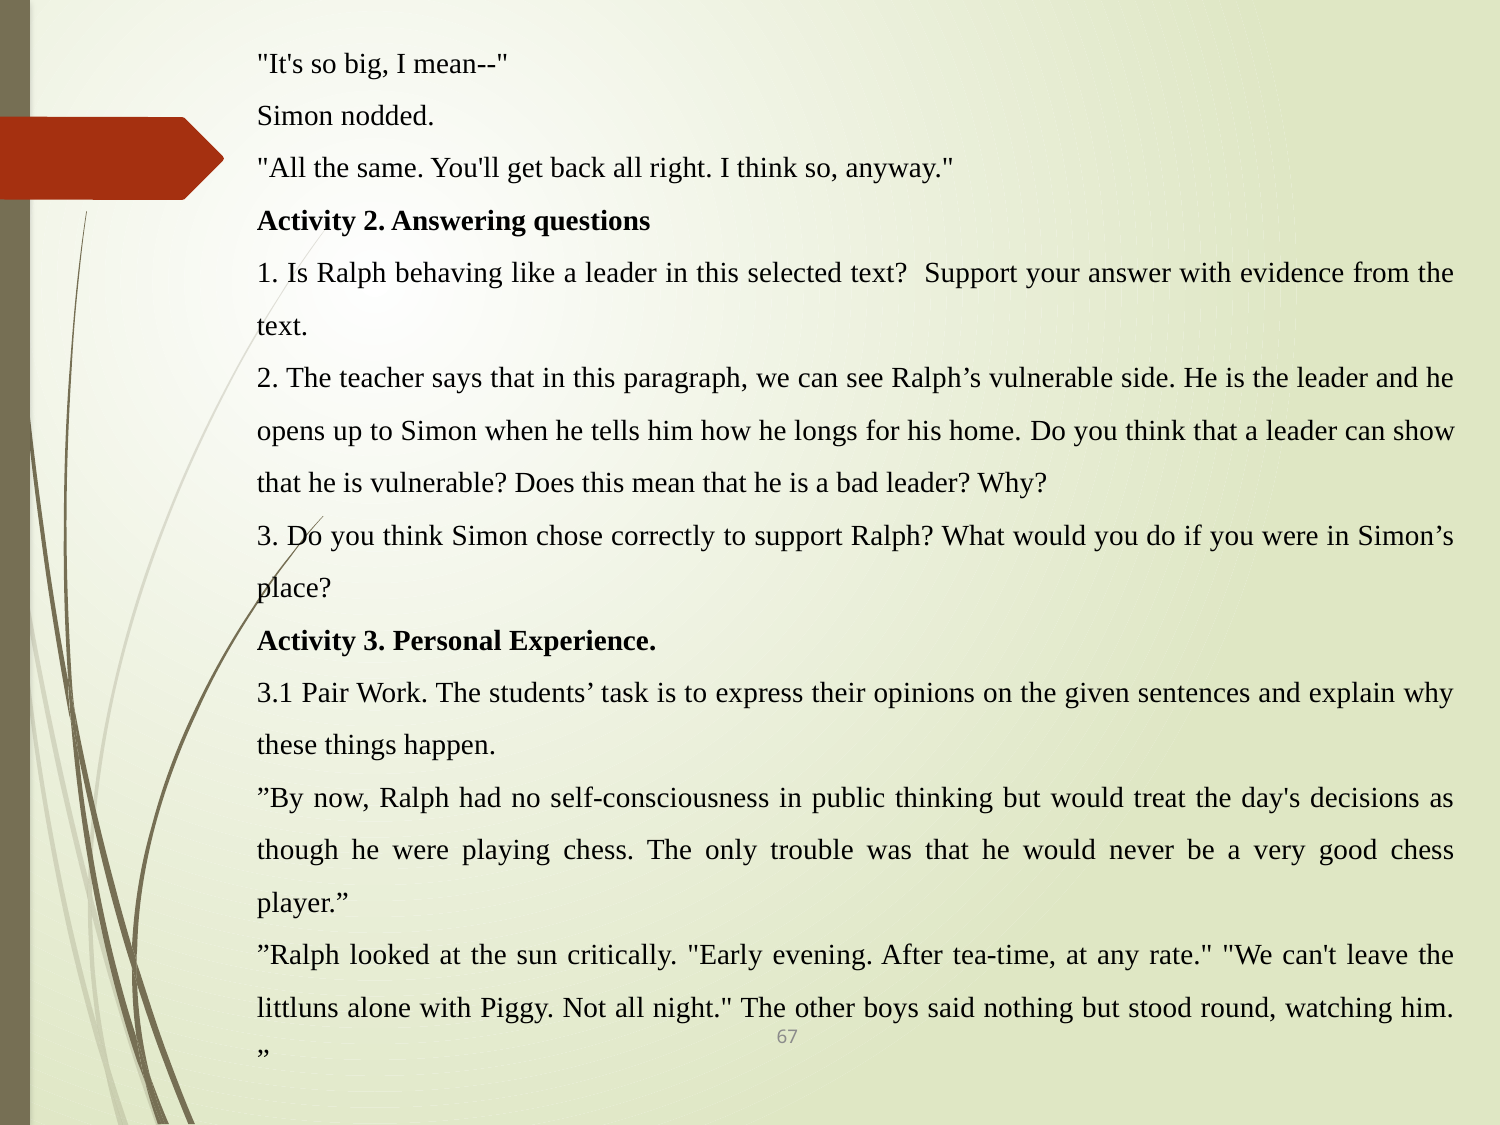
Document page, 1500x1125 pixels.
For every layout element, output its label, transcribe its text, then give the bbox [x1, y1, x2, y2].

footer 67 [318, 1006, 1257, 1067]
text_box "It's so big, I mean--" Simon nodded. "All the same. You'll get back all right. I think so, anyway." Activity 2. Answering questions 1. Is Ralph behaving like a leader in this selected text? Support your answer with evidence from the text. 2. The teacher says that in this paragraph, we can see Ralph’s vulnerable side. He is the leader and he opens up to Simon when he tells him how he longs for his home. Do you think that a leader can show that he is vulnerable? Does this mean that he is a bad leader? Why? 3. Do you think Simon chose correctly to support Ralph? What would you do if you were in Simon’s place? Activity 3. Personal Experience. 3.1 Pair Work. The students’ task is to express their opinions on the given sentences and explain why these things happen. ”By now, Ralph had no self-consciousness in public thinking but would treat the day's decisions as though he were playing chess. The only trouble was that he would never be a very good chess player.” ”Ralph looked at the sun critically. "Early evening. After tea-time, at any rate." "We can't leave the littluns alone with Piggy. Not all night." The other boys said nothing but stood round, watching him. ” [242, 19, 1471, 1125]
